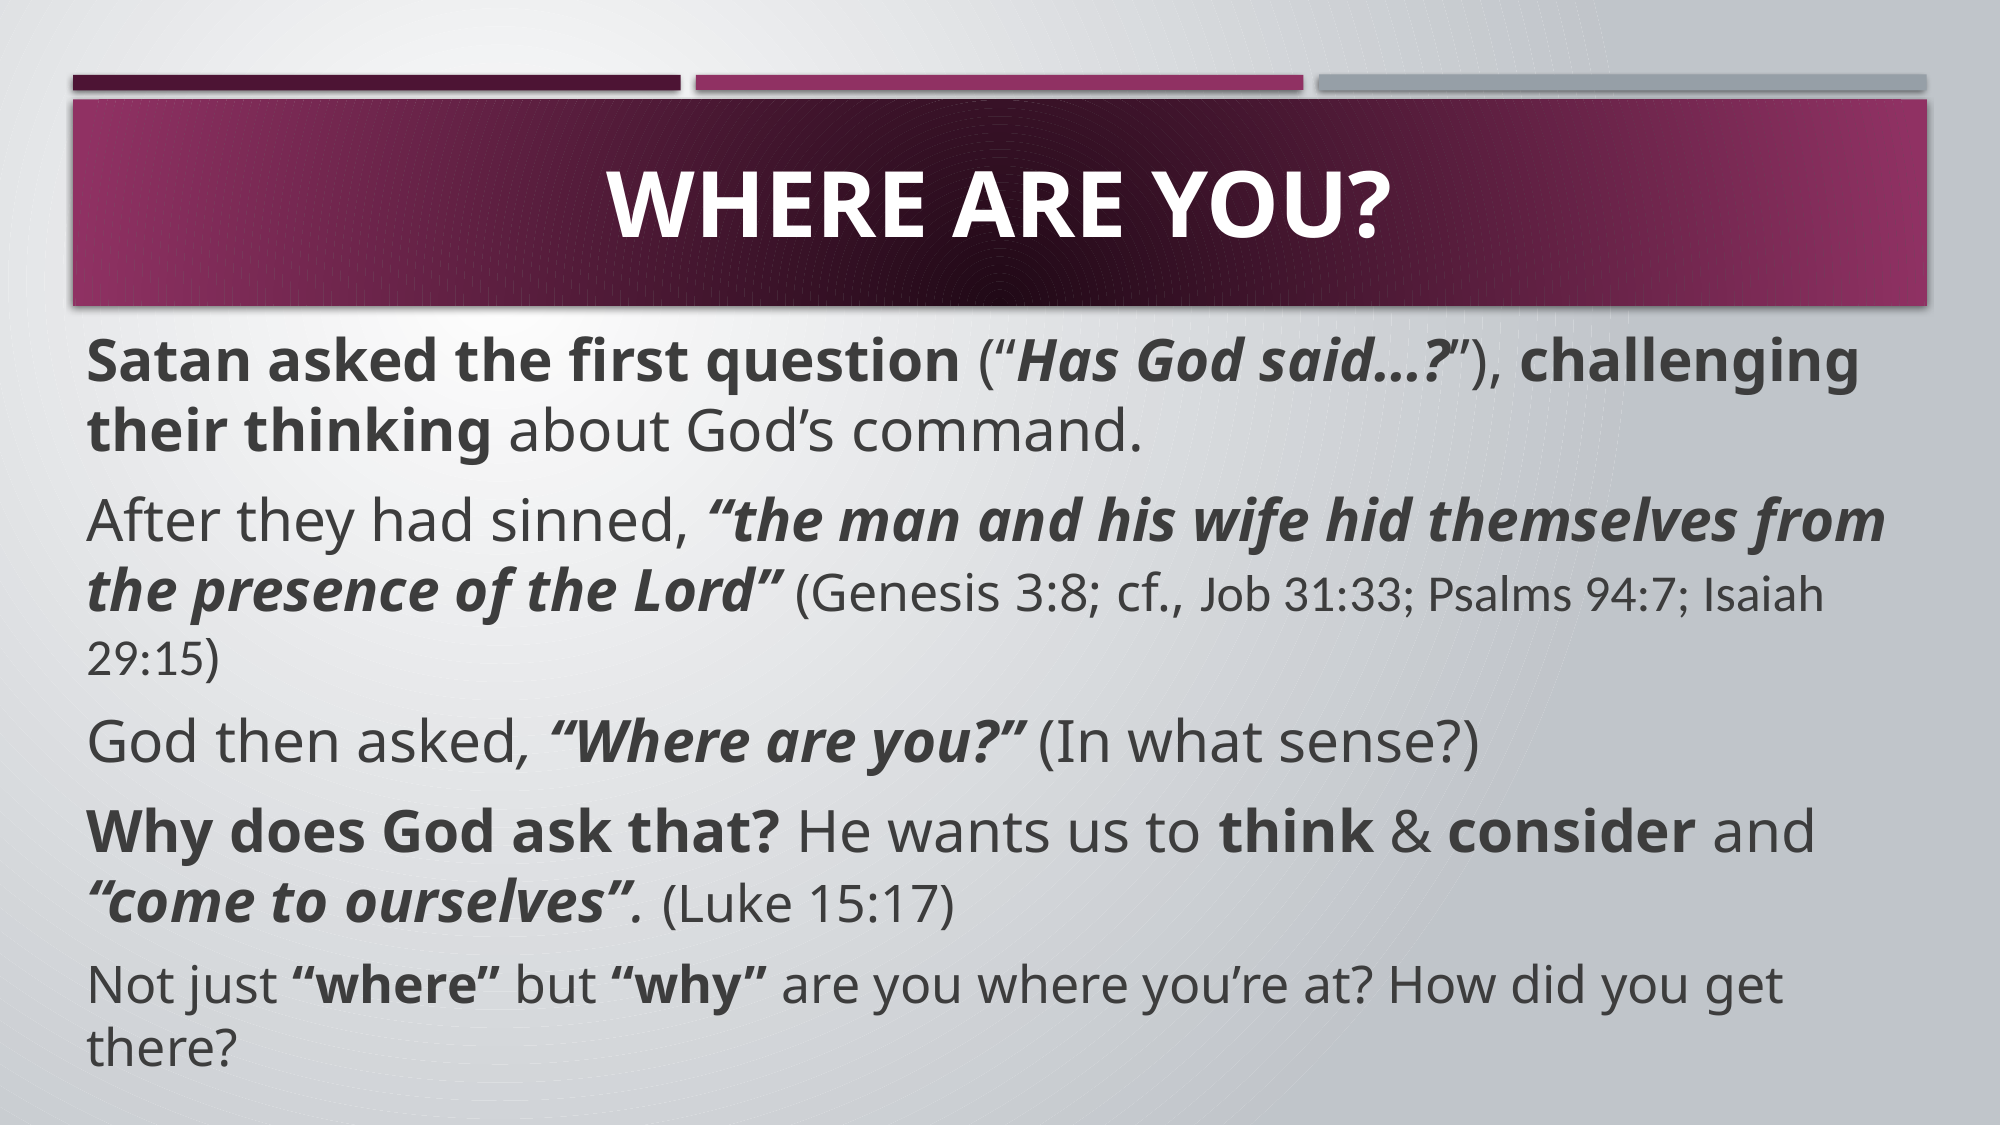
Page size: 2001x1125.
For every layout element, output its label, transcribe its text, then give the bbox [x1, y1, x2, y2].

list Satan asked the first question (“Has God said…?”), challenging their thinking about God’s command. After they had sinned, “the man and his wife hid themselves from the presence of the Lord” (Genesis 3:8; cf., Job 31:33; Psalms 94:7; Isaiah 29:15) God then asked, “Where are you?” (In what sense?) Why does God ask that? He wants us to think & consider and “come to ourselves”. (Luke 15:17) Not just “where” but “why” are you where you’re at? How did you get there? [71, 315, 1941, 1086]
title Where are you? [95, 119, 1905, 282]
